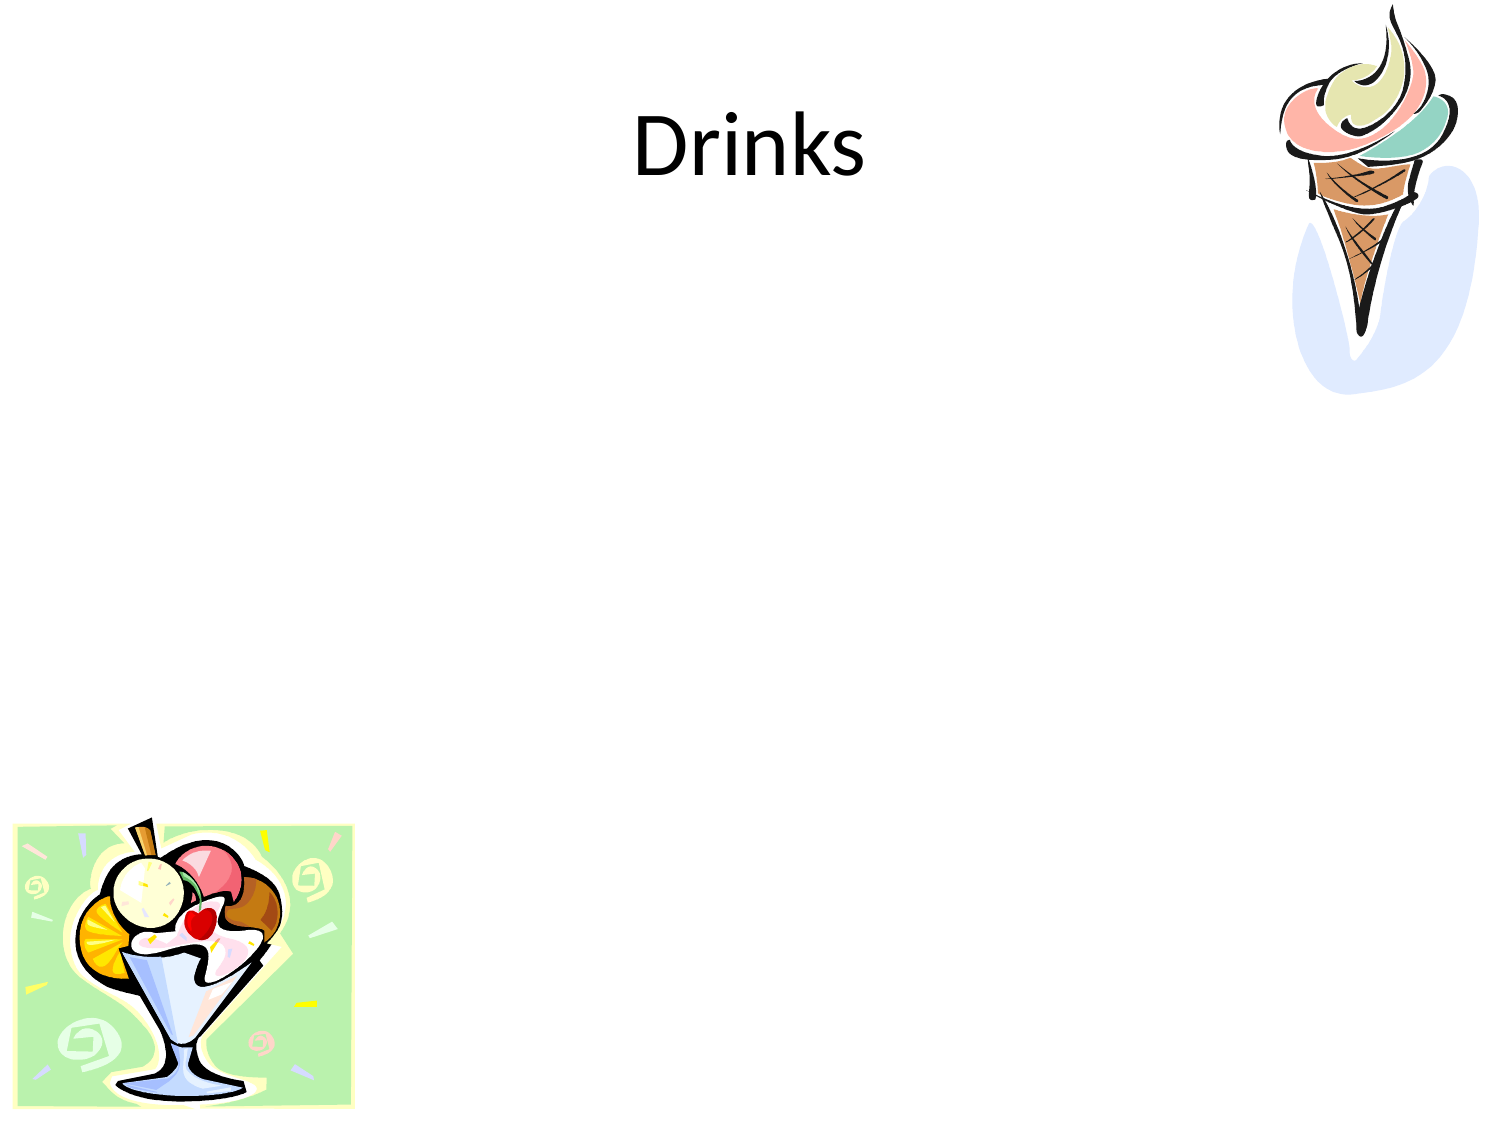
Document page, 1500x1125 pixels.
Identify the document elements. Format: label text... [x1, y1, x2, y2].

title Drinks [75, 45, 1425, 233]
